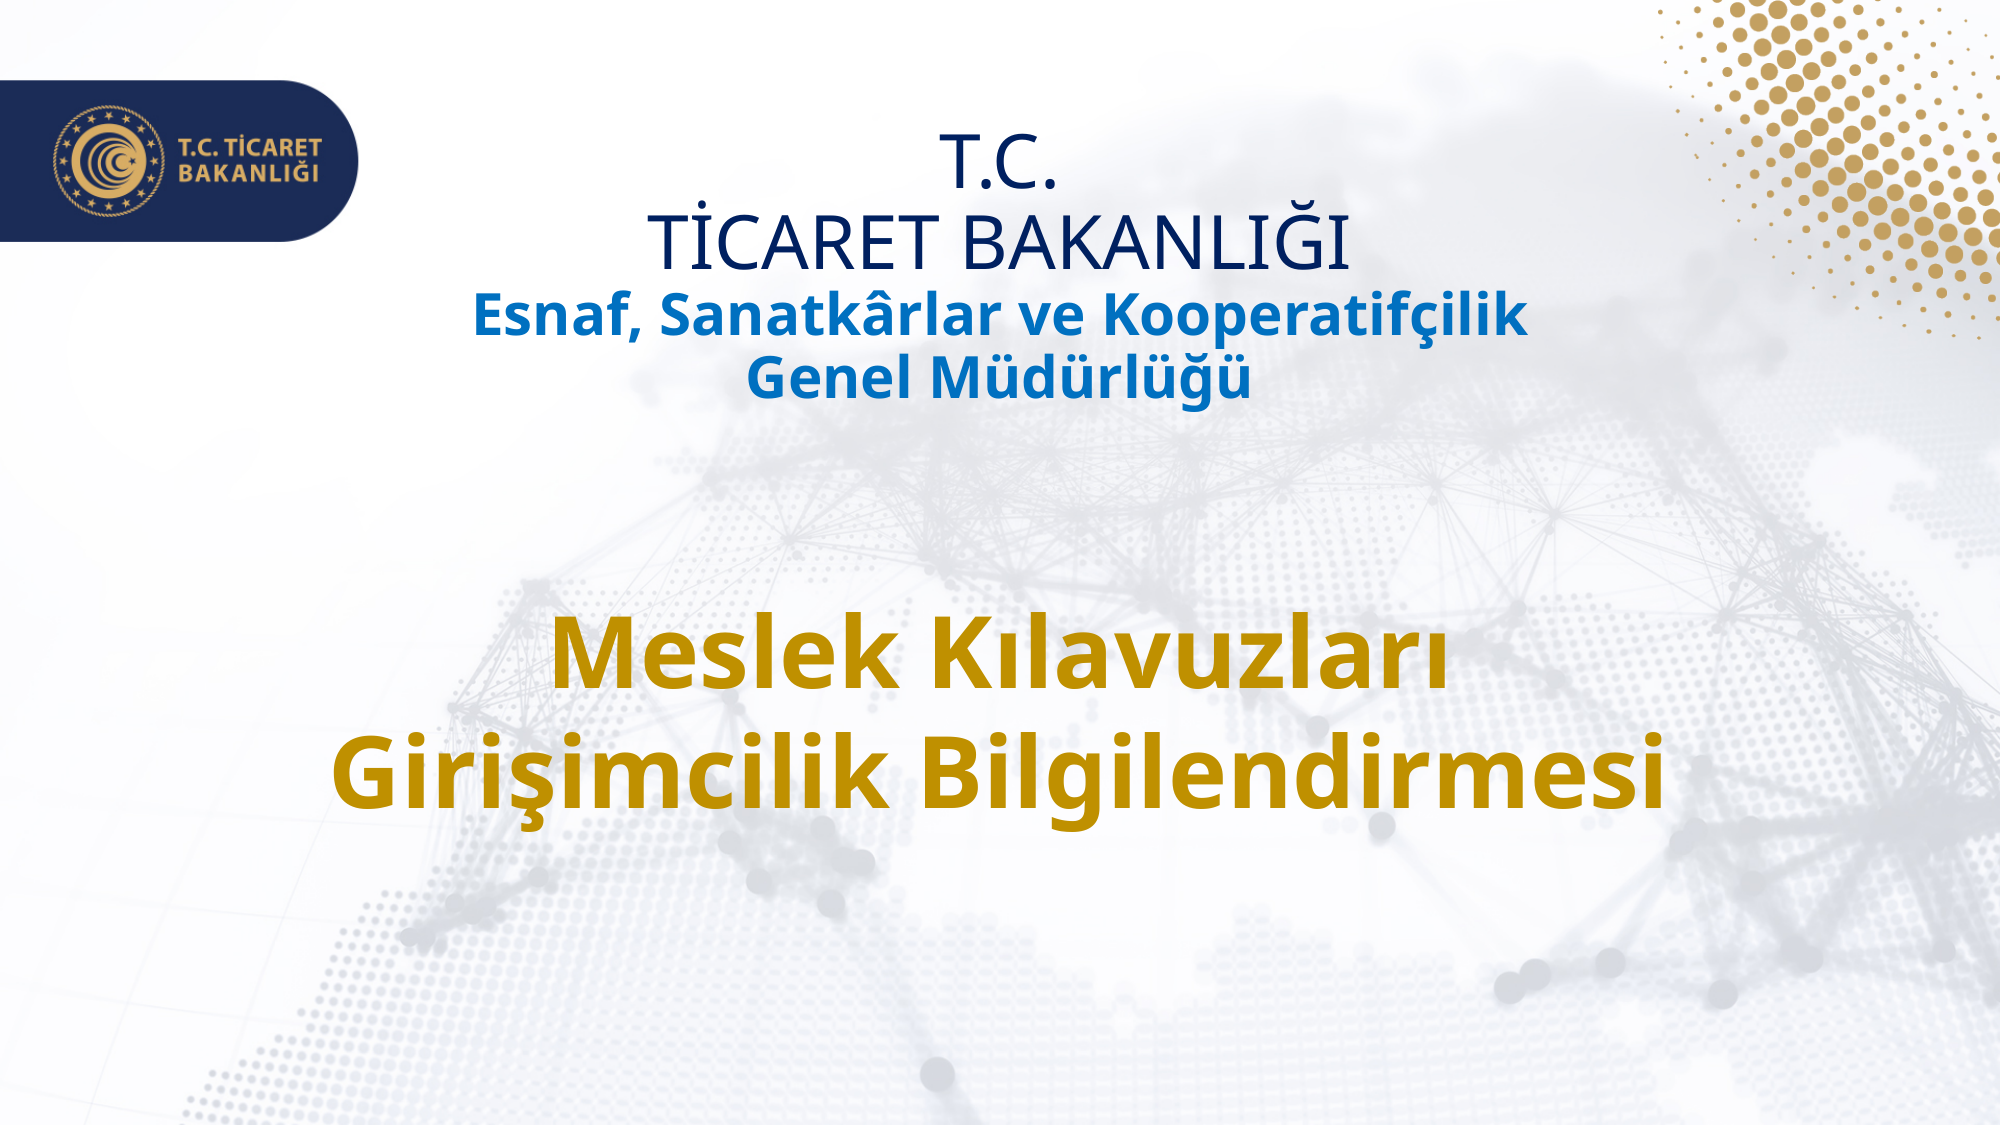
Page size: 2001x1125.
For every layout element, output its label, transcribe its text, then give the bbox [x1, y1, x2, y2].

picture [0, 0, 2000, 1125]
subtitle Meslek Kılavuzları Girişimcilik Bilgilendirmesi [249, 581, 1750, 1025]
title T.C. TİCARET BAKANLIĞI Esnaf, Sanatkârlar ve Kooperatifçilik Genel Müdürlüğü [249, 76, 1750, 419]
